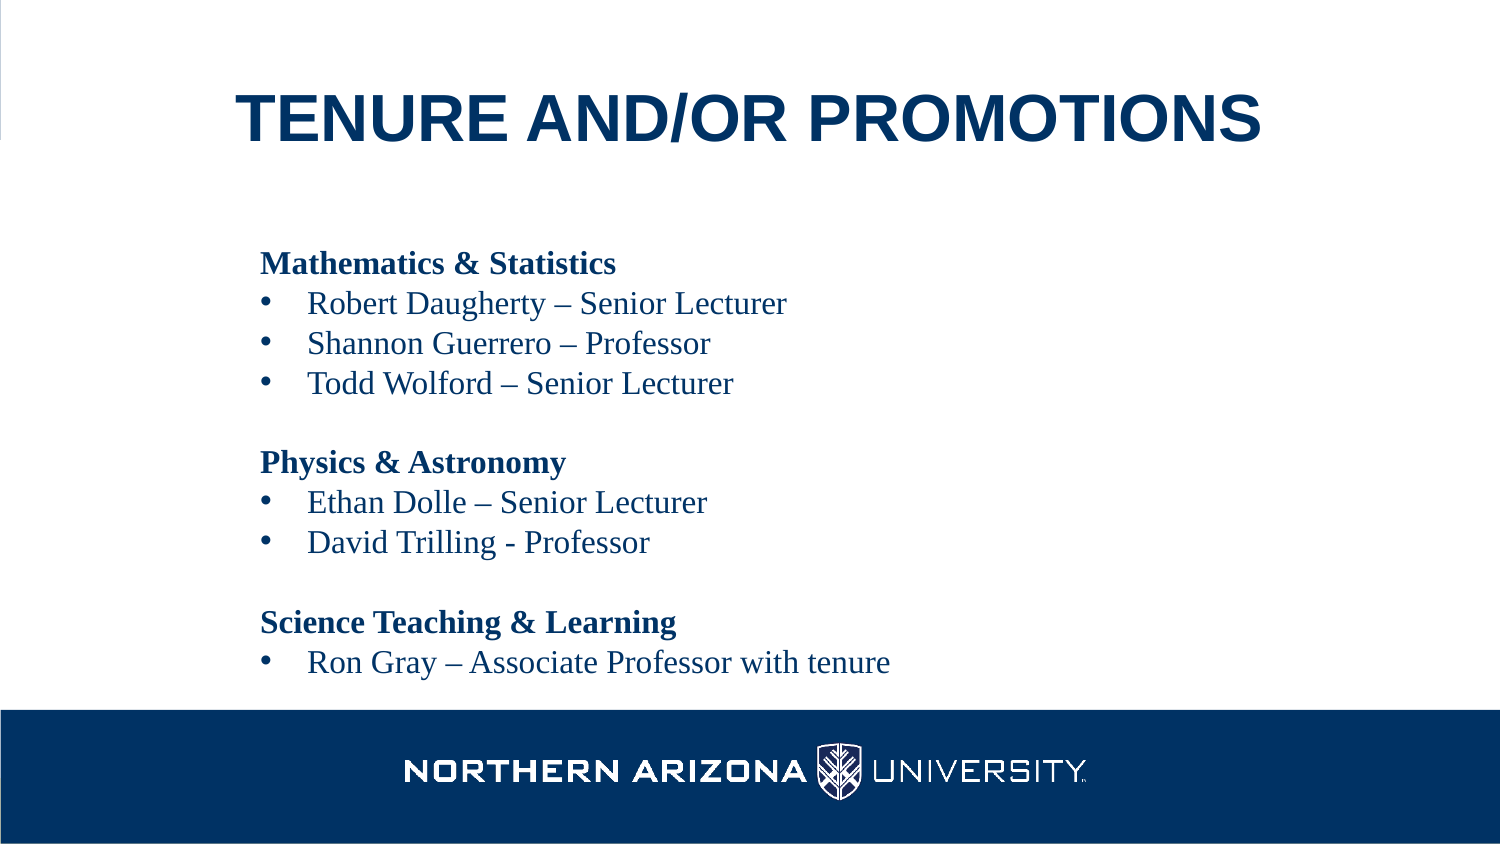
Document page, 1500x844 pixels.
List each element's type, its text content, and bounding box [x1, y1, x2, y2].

picture [405, 768, 1086, 801]
text_box Mathematics & Statistics Robert Daugherty – Senior Lecturer Shannon Guerrero – Professor Todd Wolford – Senior Lecturer Physics & Astronomy Ethan Dolle – Senior Lecturer David Trilling - Professor Science Teaching & Learning Ron Gray – Associate Professor with tenure [245, 233, 1255, 768]
title Tenure and/or promotions [155, 25, 1344, 204]
